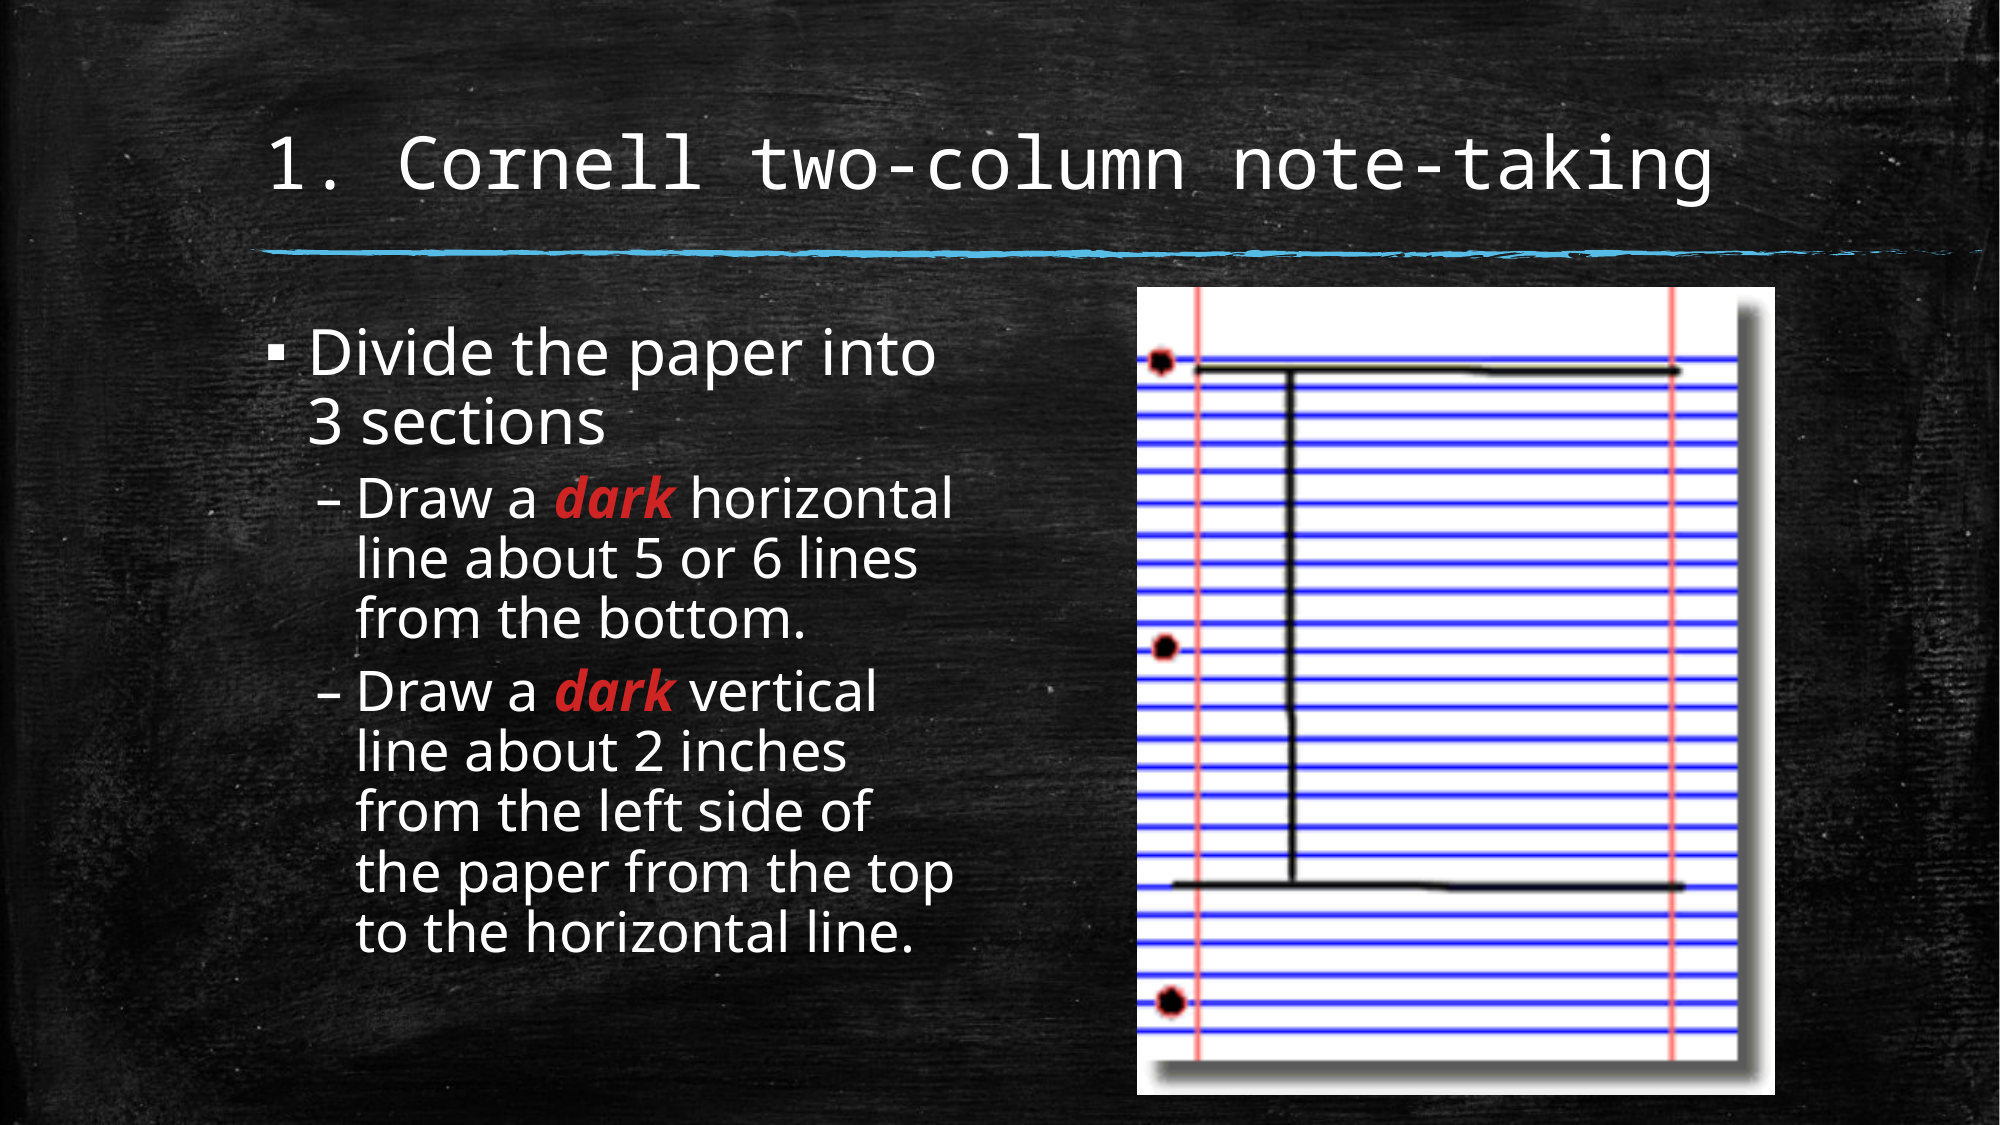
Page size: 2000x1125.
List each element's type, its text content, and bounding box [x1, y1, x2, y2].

list Divide the paper into 3 sections Draw a dark horizontal line about 5 or 6 lines from the bottom. Draw a dark vertical line about 2 inches from the left side of the paper from the top to the horizontal line. [249, 312, 975, 1013]
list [1137, 287, 1775, 1095]
title 1. Cornell two-column note-taking [249, 45, 1750, 213]
